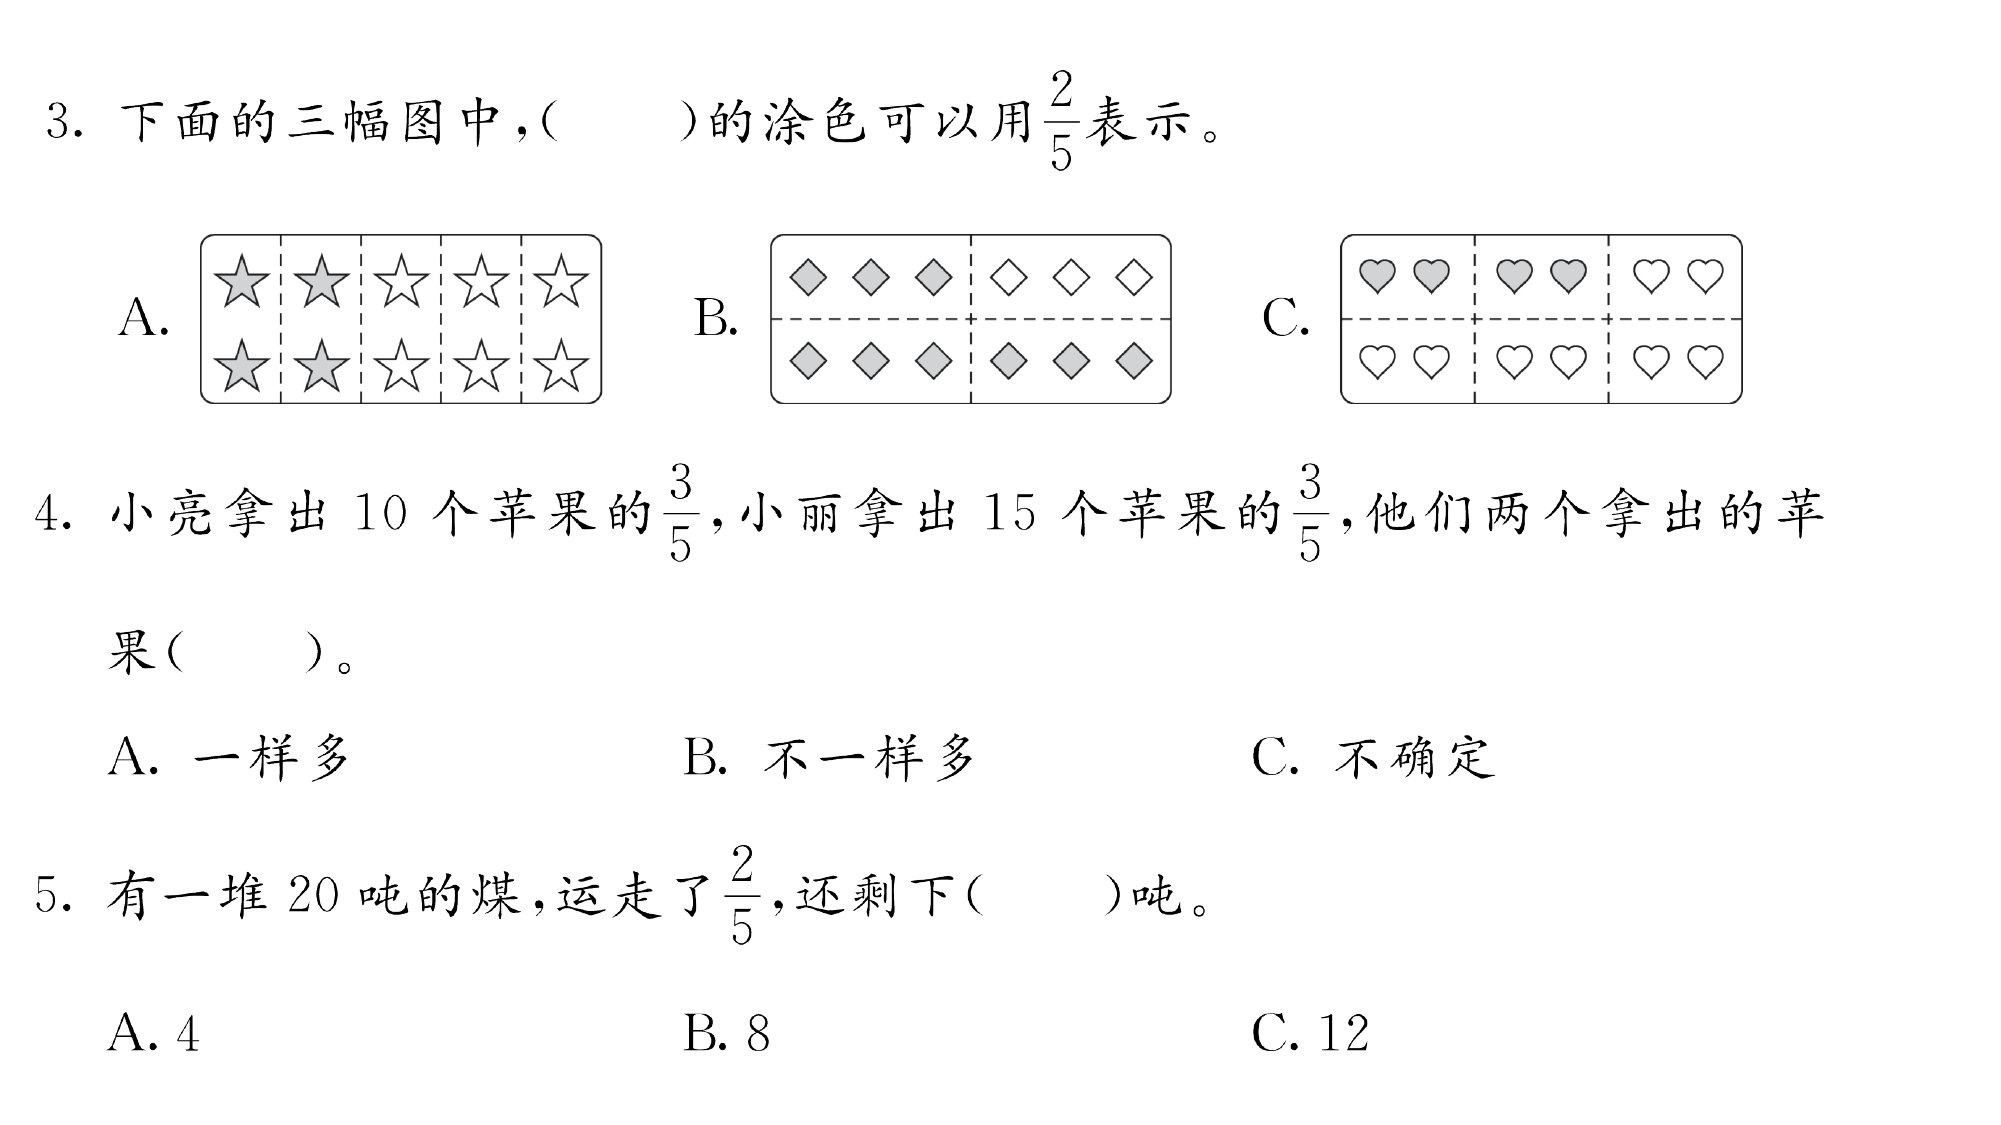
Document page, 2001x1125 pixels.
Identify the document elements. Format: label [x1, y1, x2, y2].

picture [31, 30, 1933, 1086]
